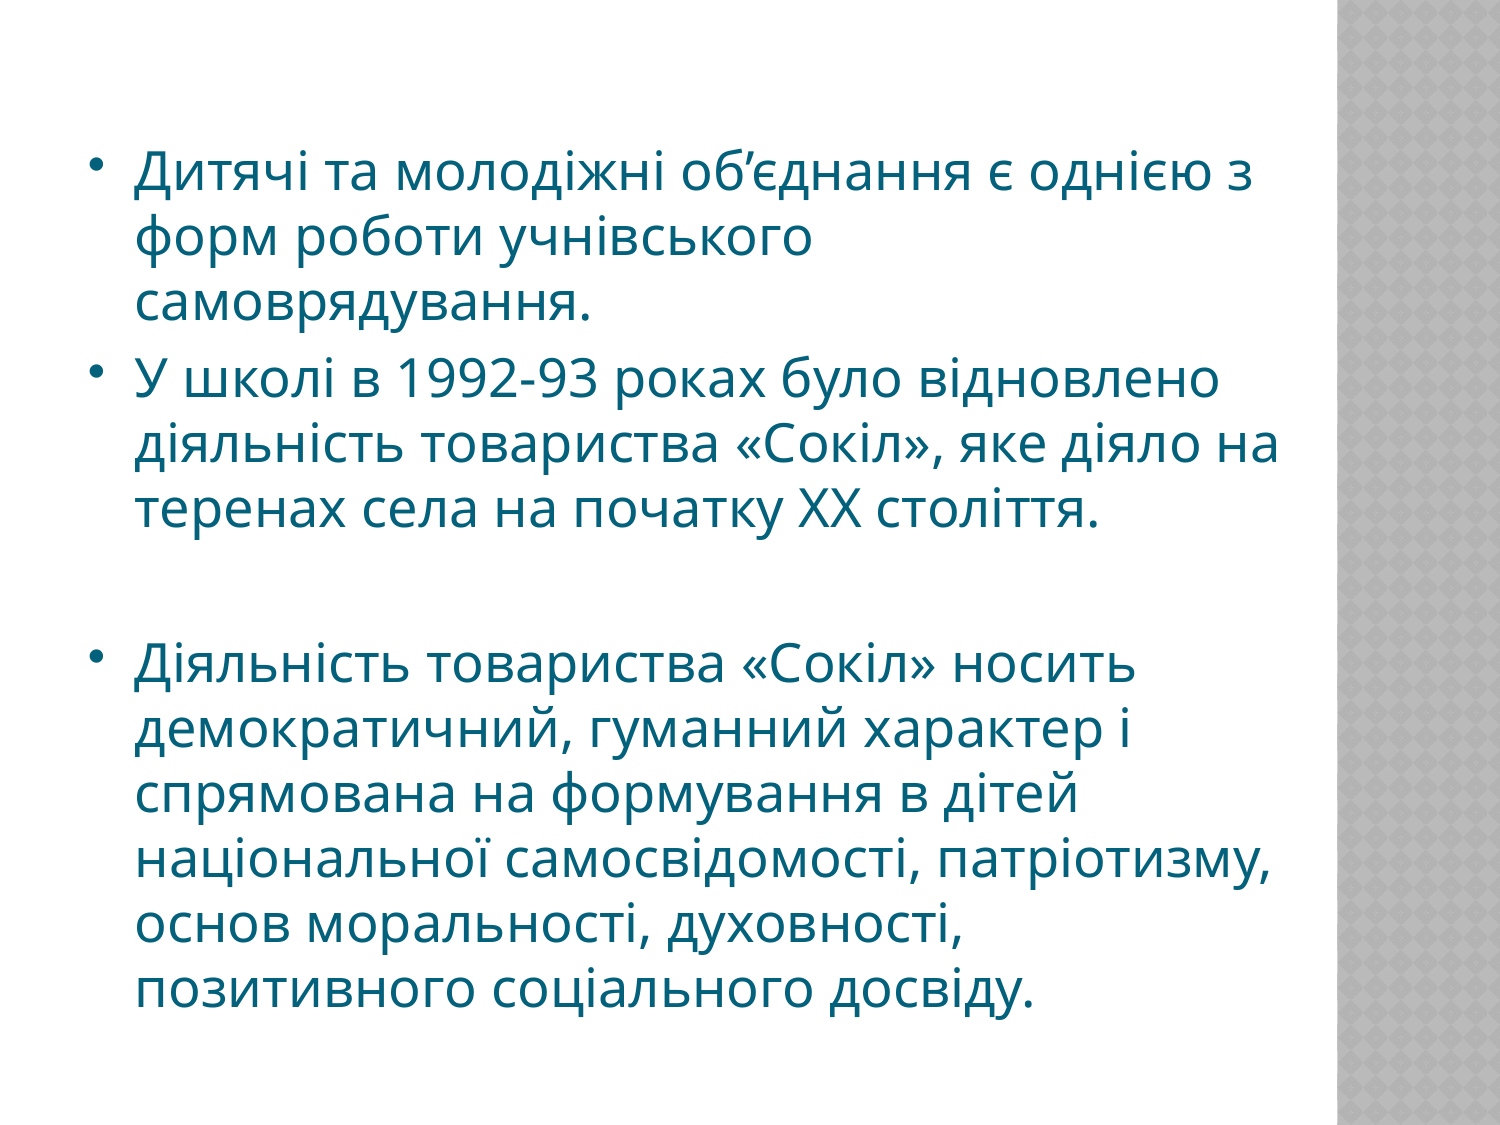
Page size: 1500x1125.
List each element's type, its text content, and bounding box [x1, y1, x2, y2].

list Дитячі та молодіжні об’єднання є однією з форм роботи учнівського самоврядування. У школі в 1992-93 роках було відновлено діяльність товариства «Сокіл», яке діяло на теренах села на початку ХХ століття. Діяльність товариства «Сокіл» носить демократичний, гуманний характер і спрямована на формування в дітей національної самосвідомості, патріотизму, основ моральності, духовності, позитивного соціального досвіду. [75, 128, 1300, 1062]
